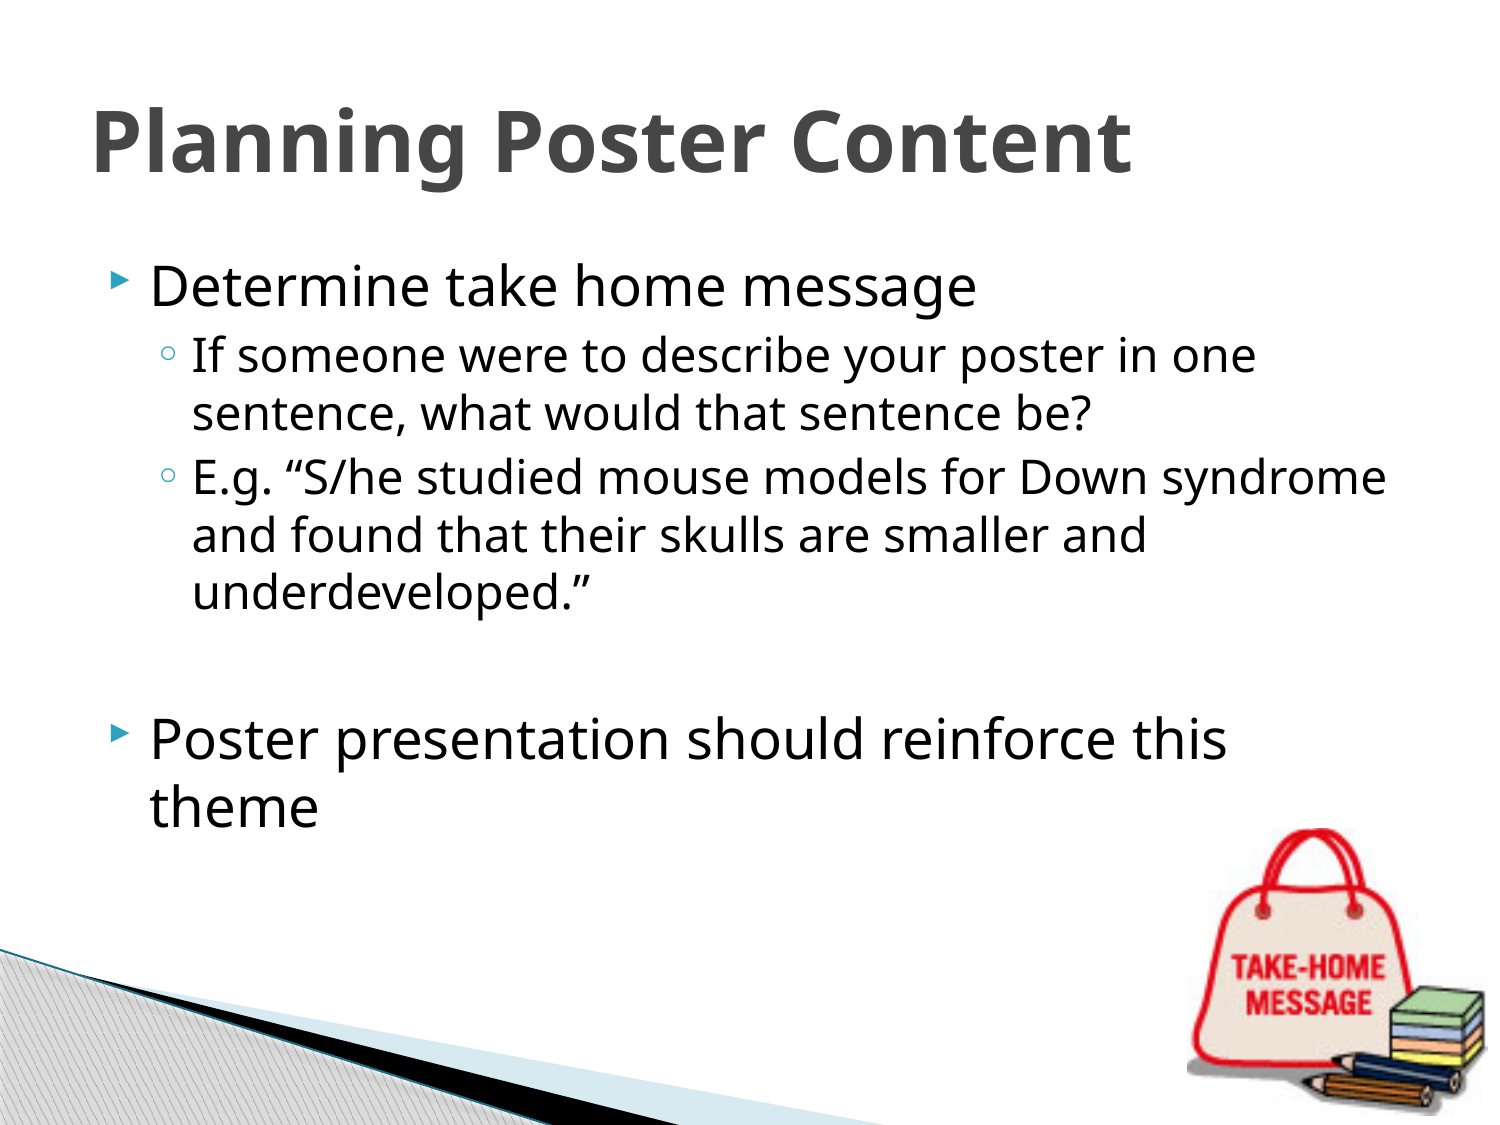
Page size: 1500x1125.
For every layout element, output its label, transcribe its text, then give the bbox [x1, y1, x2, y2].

list Determine take home message If someone were to describe your poster in one sentence, what would that sentence be? E.g. “S/he studied mouse models for Down syndrome and found that their skulls are smaller and underdeveloped.” Poster presentation should reinforce this theme [75, 243, 1425, 986]
picture [1187, 828, 1488, 1116]
title Planning Poster Content [75, 45, 1425, 233]
